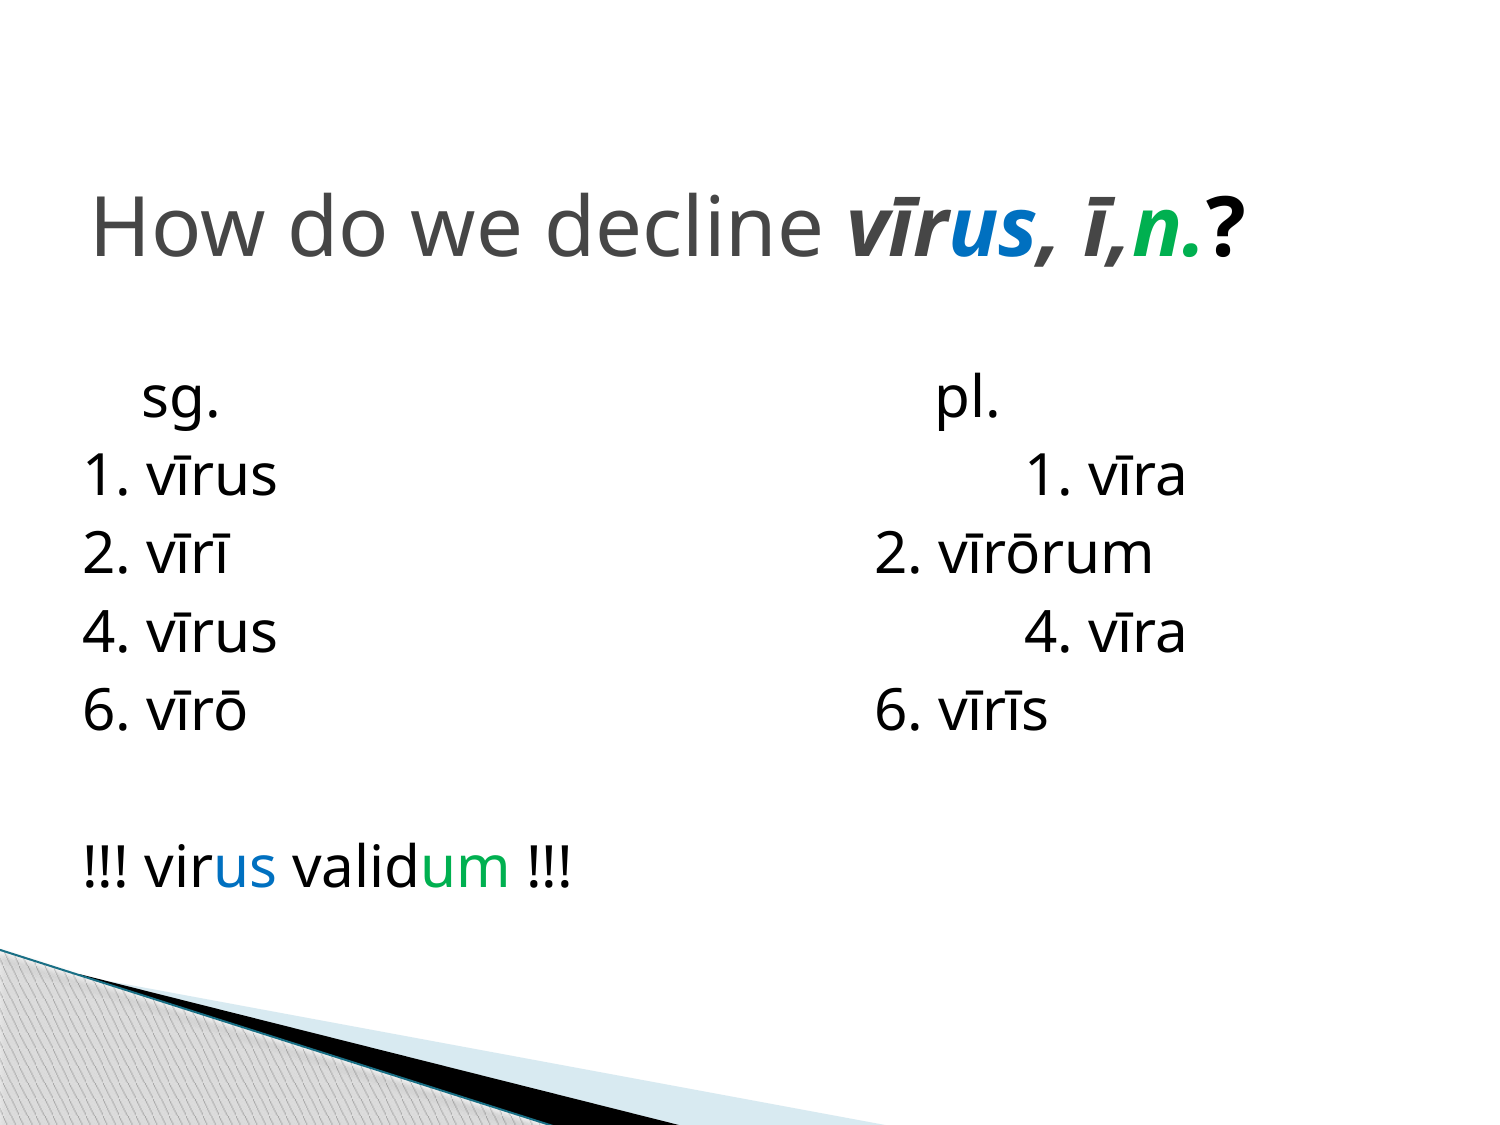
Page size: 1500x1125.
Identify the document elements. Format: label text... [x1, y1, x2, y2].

title How do we decline vīrus, ī,n.? [75, 128, 1425, 317]
list sg. pl. 1. vīrus 1. vīra 2. vīrī 2. vīrōrum 4. vīrus 4. vīra 6. vīrō 6. vīrīs !!! virus validum !!! [49, 351, 1451, 1001]
